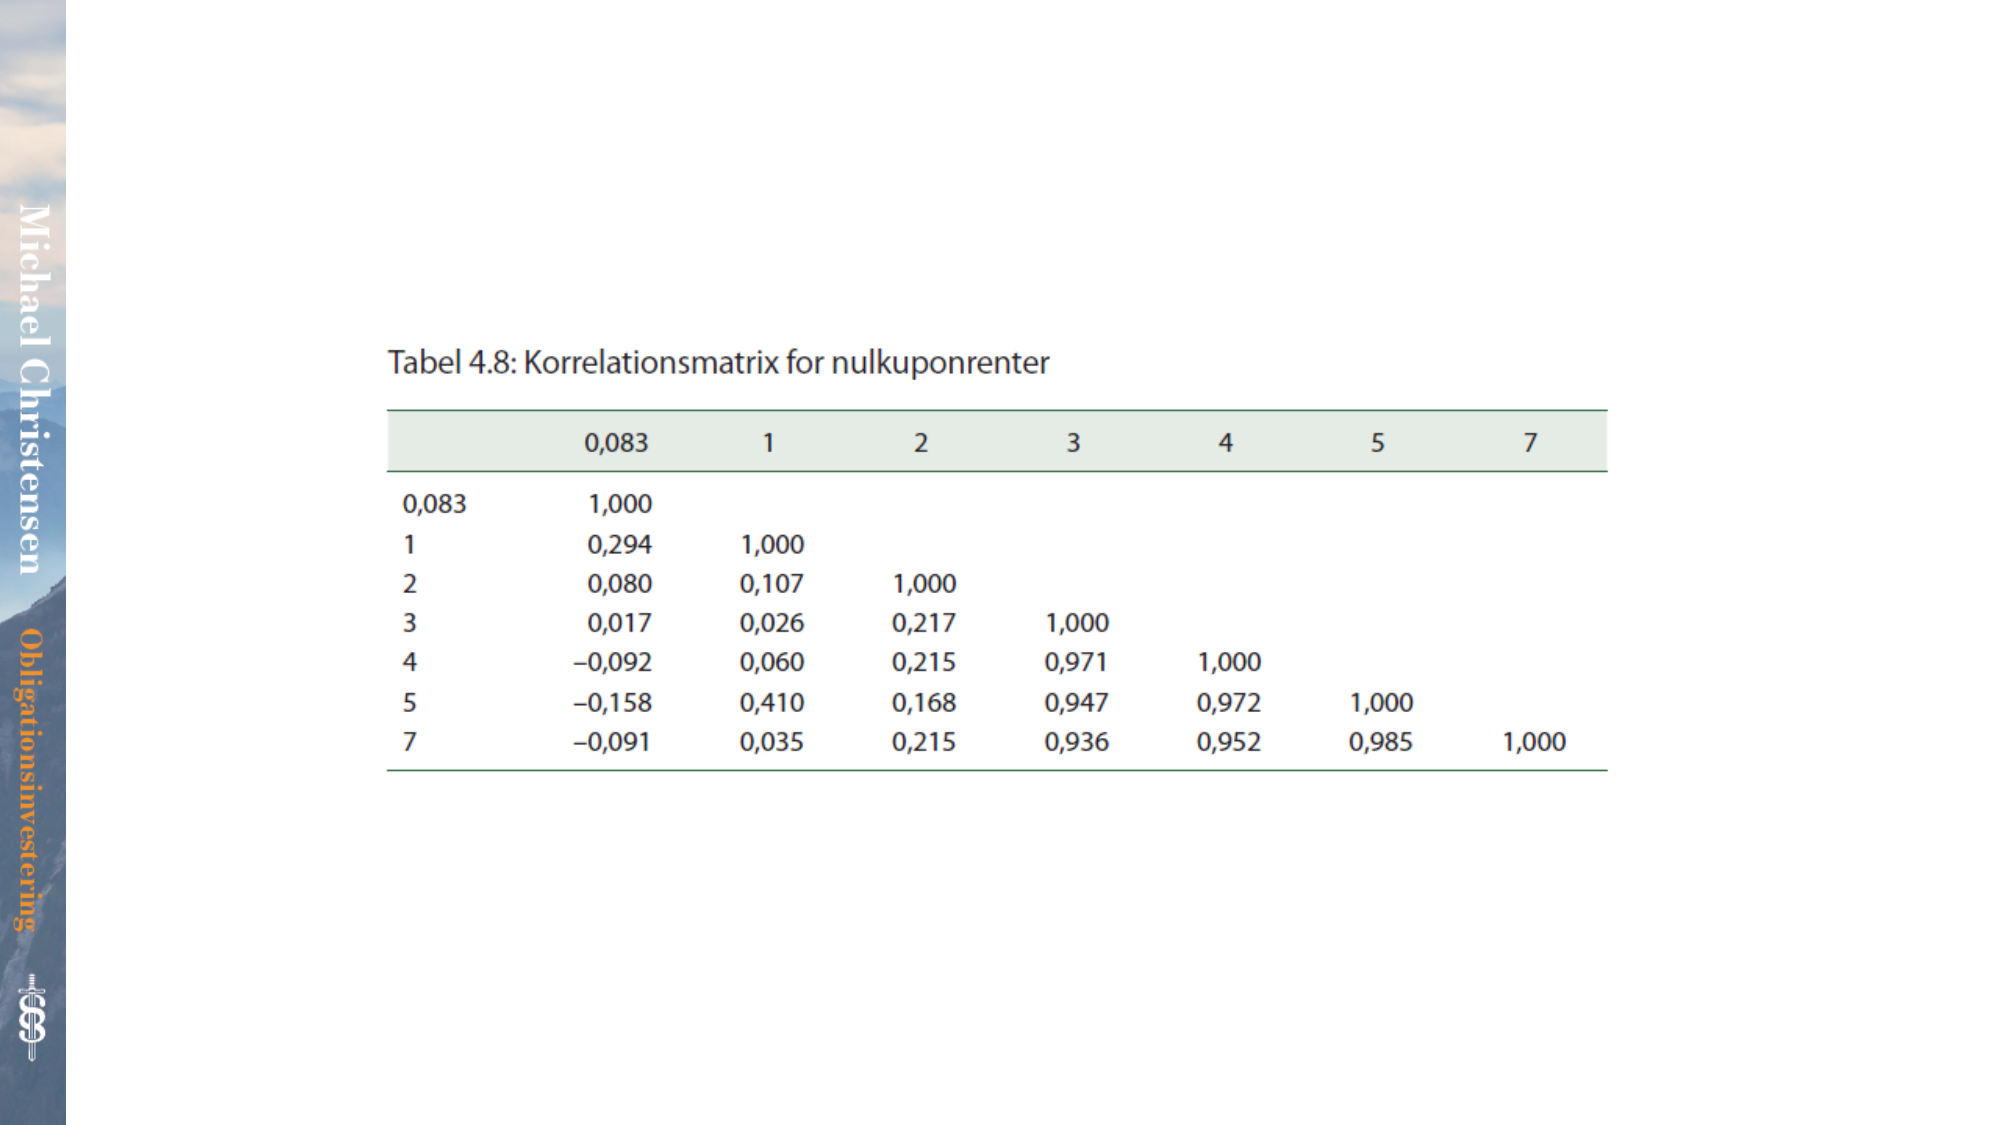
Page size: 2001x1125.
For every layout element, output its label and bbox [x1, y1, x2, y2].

picture [370, 330, 1630, 795]
picture [0, 0, 66, 1125]
